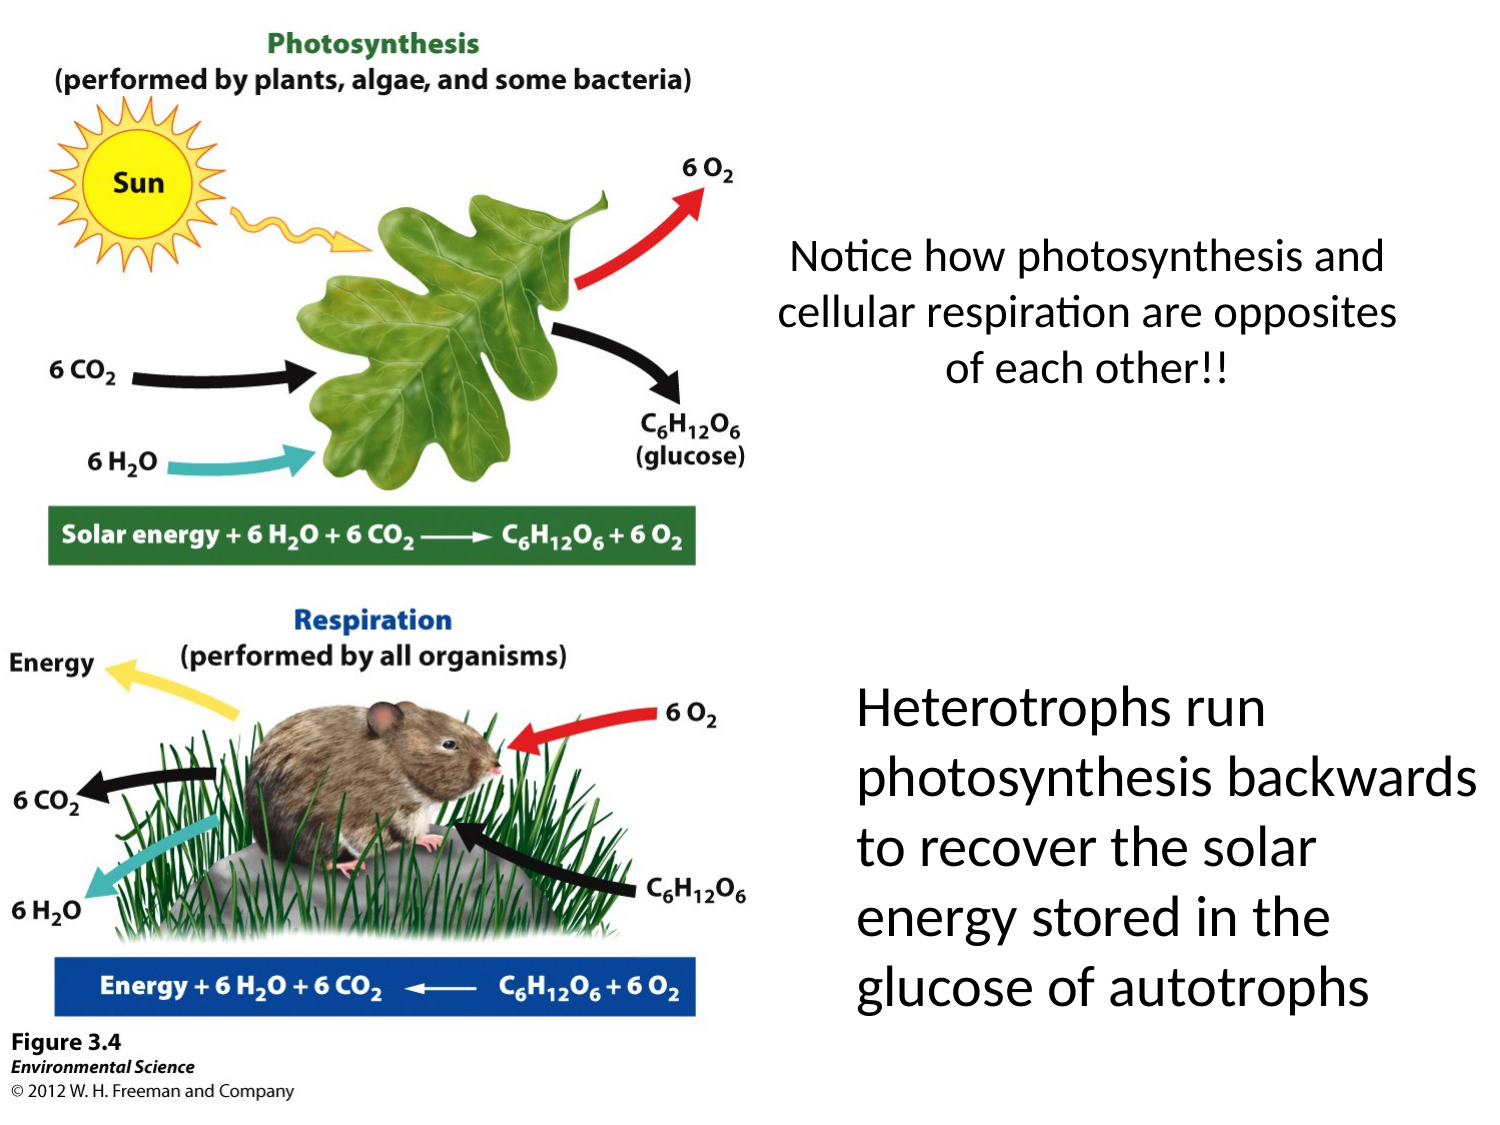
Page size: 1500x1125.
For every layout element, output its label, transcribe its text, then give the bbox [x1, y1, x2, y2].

text_box Heterotrophs run photosynthesis backwards to recover the solar energy stored in the glucose of autotrophs [841, 660, 1500, 1026]
title Notice how photosynthesis and cellular respiration are opposites of each other!! [756, 215, 1425, 403]
picture [3, 22, 751, 1105]
